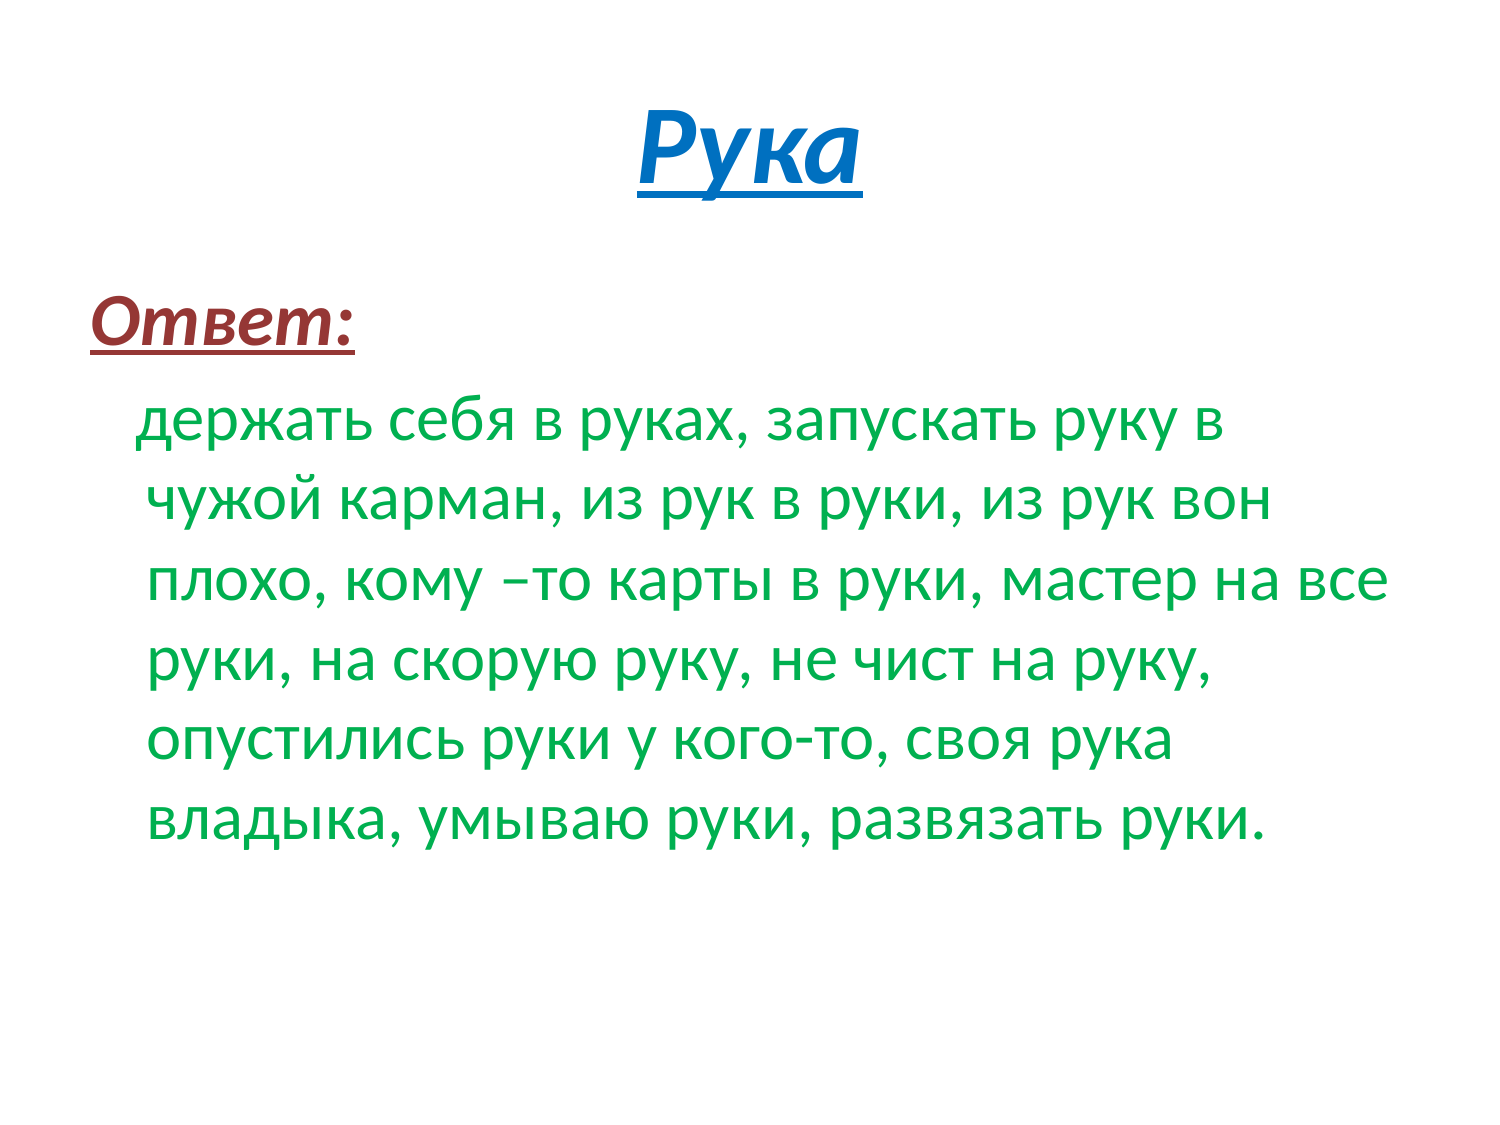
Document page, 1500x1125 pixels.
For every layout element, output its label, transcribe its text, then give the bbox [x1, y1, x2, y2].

list Ответ: держать себя в руках, запускать руку в чужой карман, из рук в руки, из рук вон плохо, кому –то карты в руки, мастер на все руки, на скорую руку, не чист на руку, опустились руки у кого-то, своя рука владыка, умываю руки, развязать руки. [75, 262, 1425, 1005]
title Рука [75, 45, 1425, 233]
